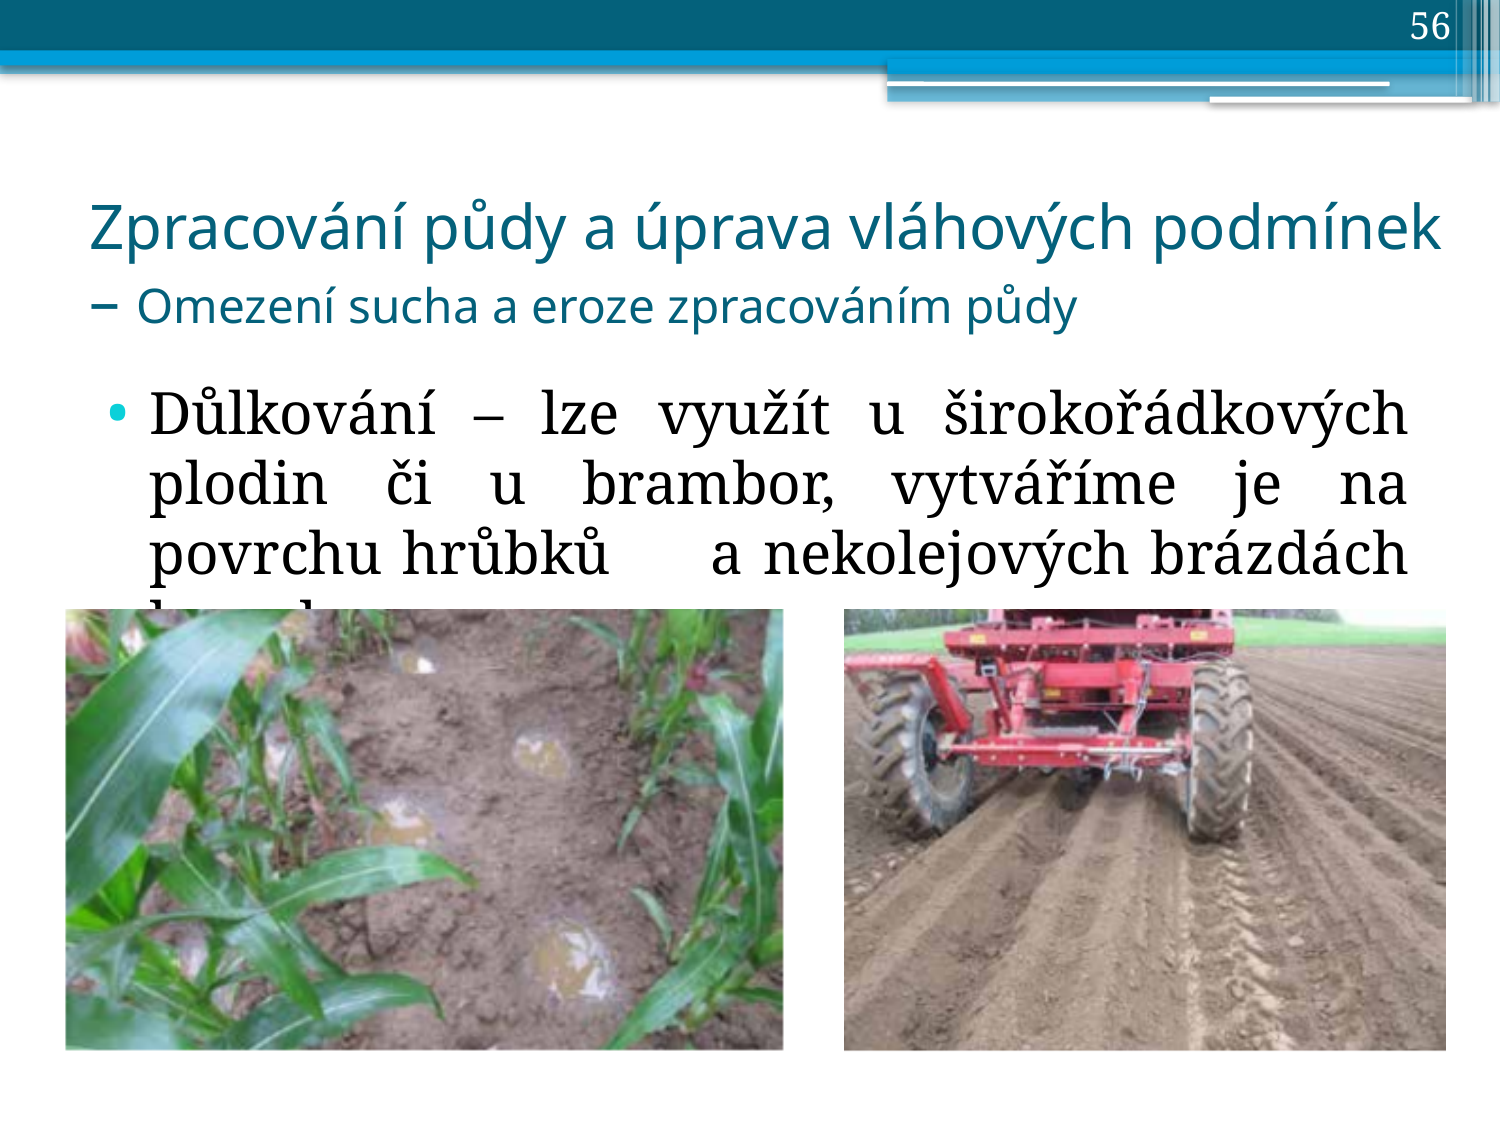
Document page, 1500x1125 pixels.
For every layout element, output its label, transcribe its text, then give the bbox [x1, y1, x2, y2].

picture [844, 609, 1446, 1053]
slide_number 56 [1341, 0, 1466, 61]
list Důlkování – lze využít u širokořádkových plodin či u brambor, vytváříme je na povrchu hrůbků a nekolejových brázdách brambor. [75, 368, 1425, 1079]
picture [64, 609, 786, 1053]
title Zpracování půdy a úprava vláhových podmínek – Omezení sucha a eroze zpracováním půdy [75, 160, 1471, 363]
